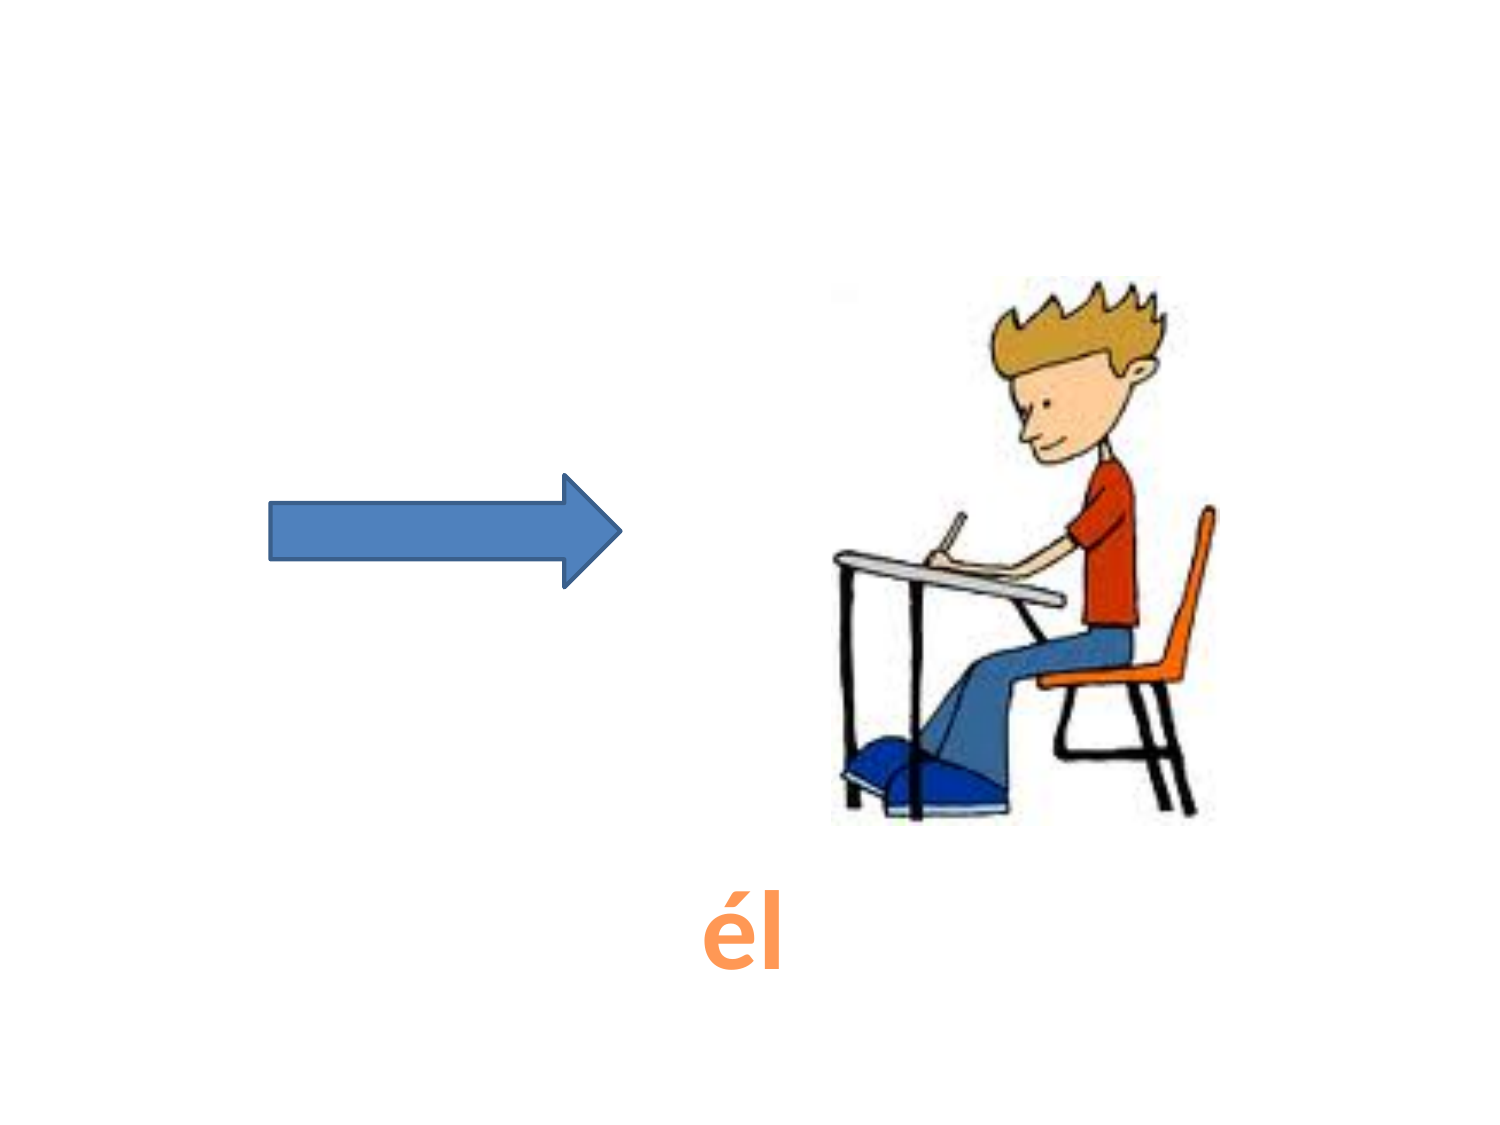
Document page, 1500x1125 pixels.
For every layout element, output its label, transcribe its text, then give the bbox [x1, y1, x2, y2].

text_box [268, 473, 623, 590]
picture [830, 275, 1220, 827]
text_box él [413, 849, 1075, 1000]
